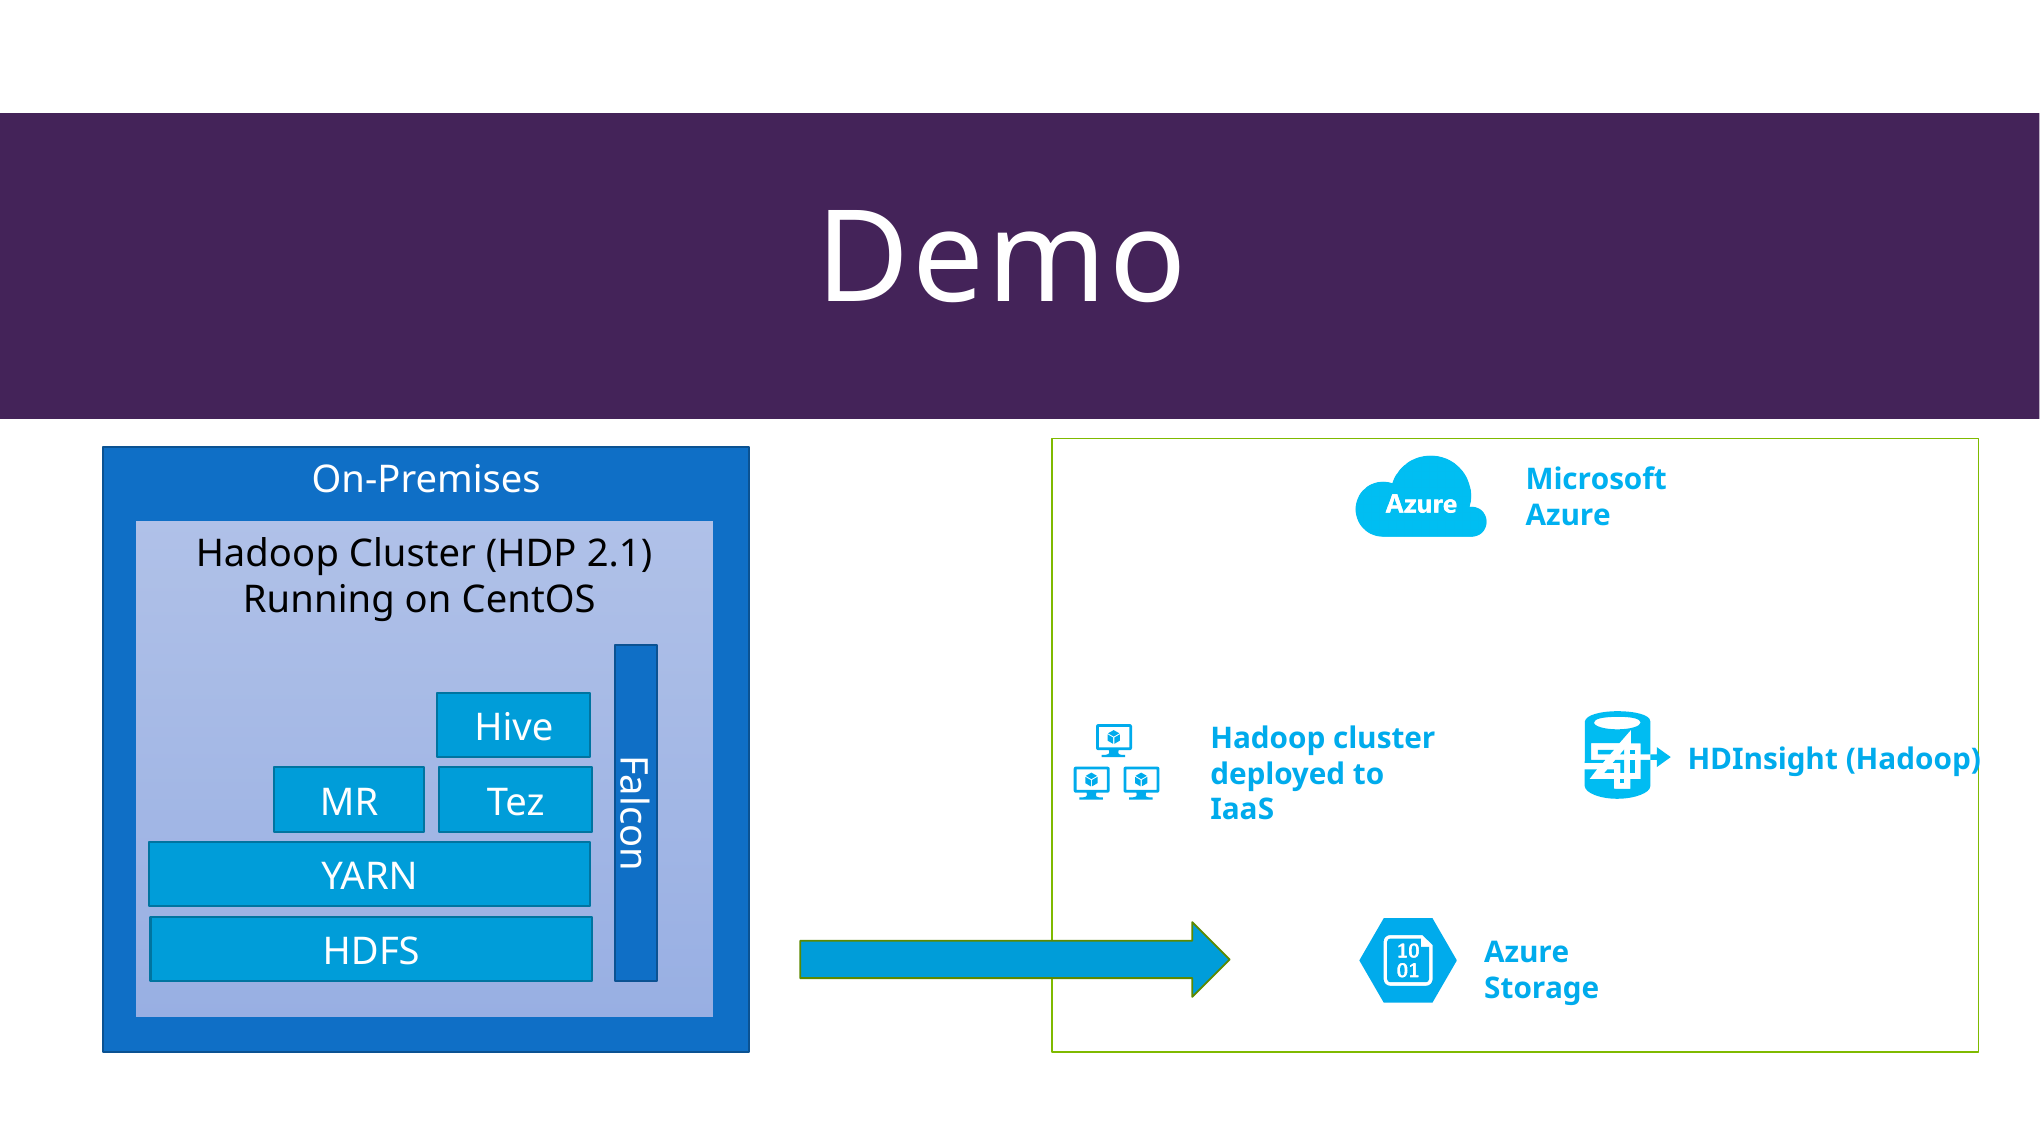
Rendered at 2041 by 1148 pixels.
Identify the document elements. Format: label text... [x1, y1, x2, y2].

text_box [799, 921, 1231, 998]
text_box [1051, 438, 1979, 1053]
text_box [1355, 430, 1721, 562]
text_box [1355, 914, 1700, 1004]
title Demo [122, 124, 1882, 405]
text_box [134, 520, 715, 1018]
text_box On-Premises [102, 446, 750, 1052]
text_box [1072, 707, 2014, 801]
